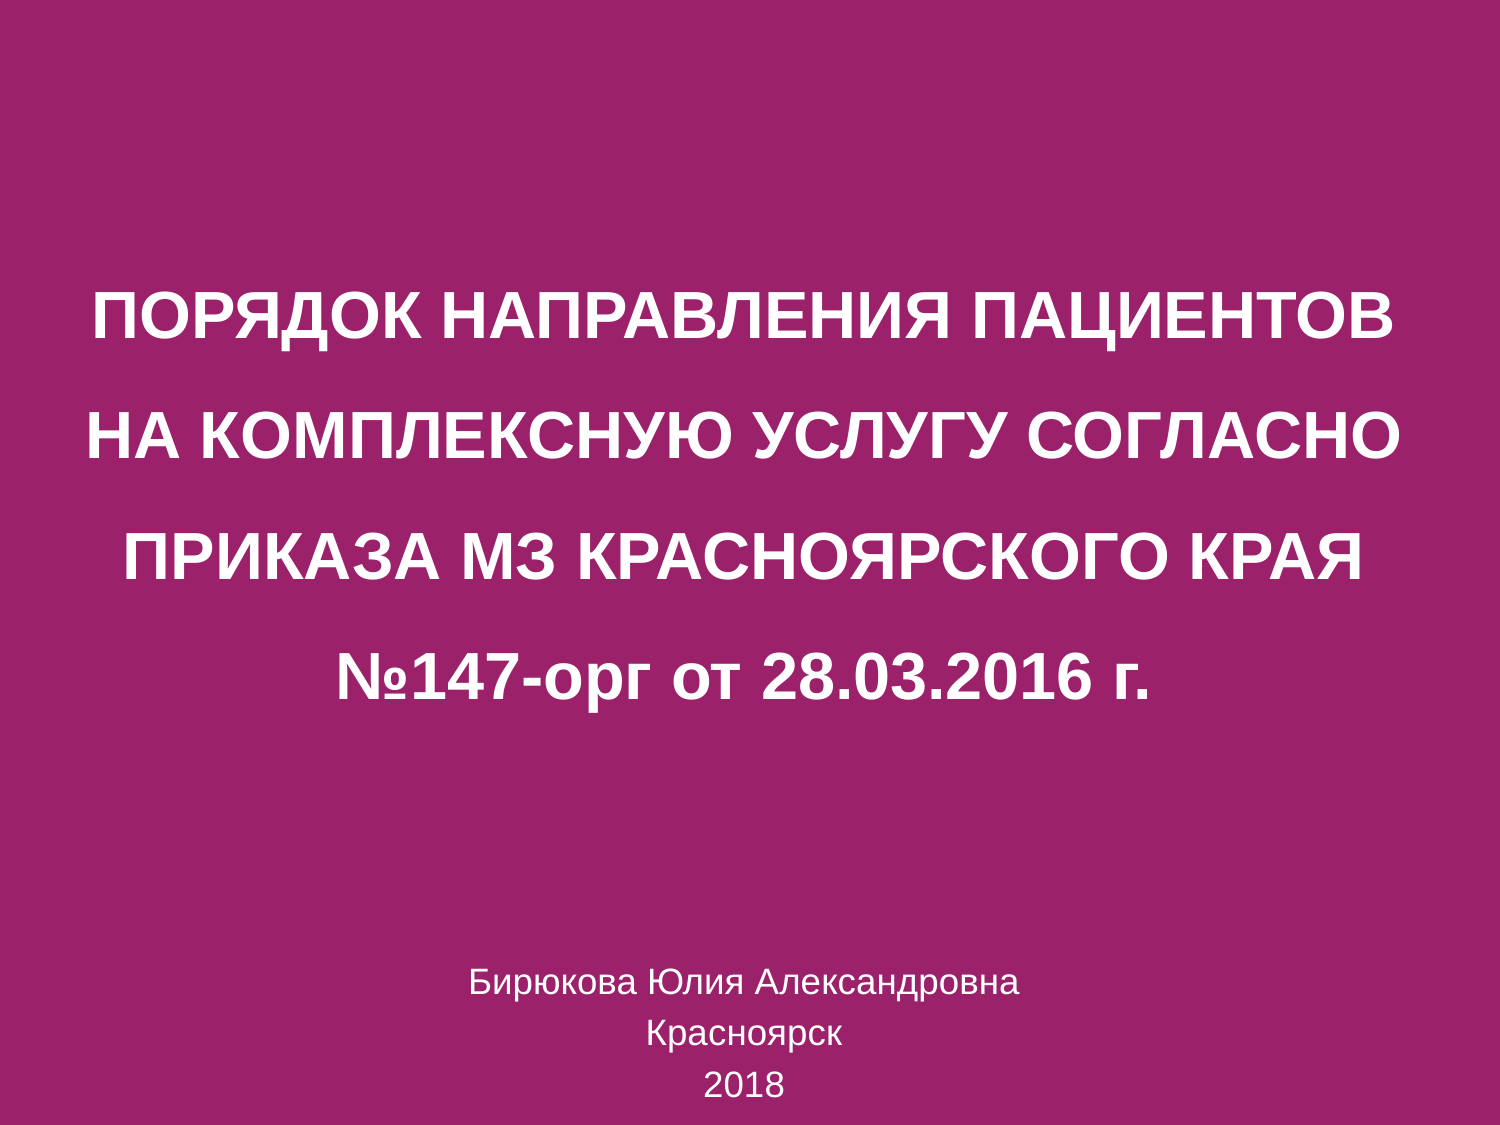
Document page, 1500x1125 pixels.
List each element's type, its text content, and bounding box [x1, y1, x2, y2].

subtitle Бирюкова Юлия Александровна Красноярск 2018 [35, 950, 1454, 1114]
title ПОРЯДОК НАПРАВЛЕНИЯ ПАЦИЕНТОВ НА КОМПЛЕКСНУЮ УСЛУГУ СОГЛАСНО ПРИКАЗА МЗ КРАСНОЯРСКОГО КРАЯ №147-орг от 28.03.2016 г. [44, 112, 1445, 833]
